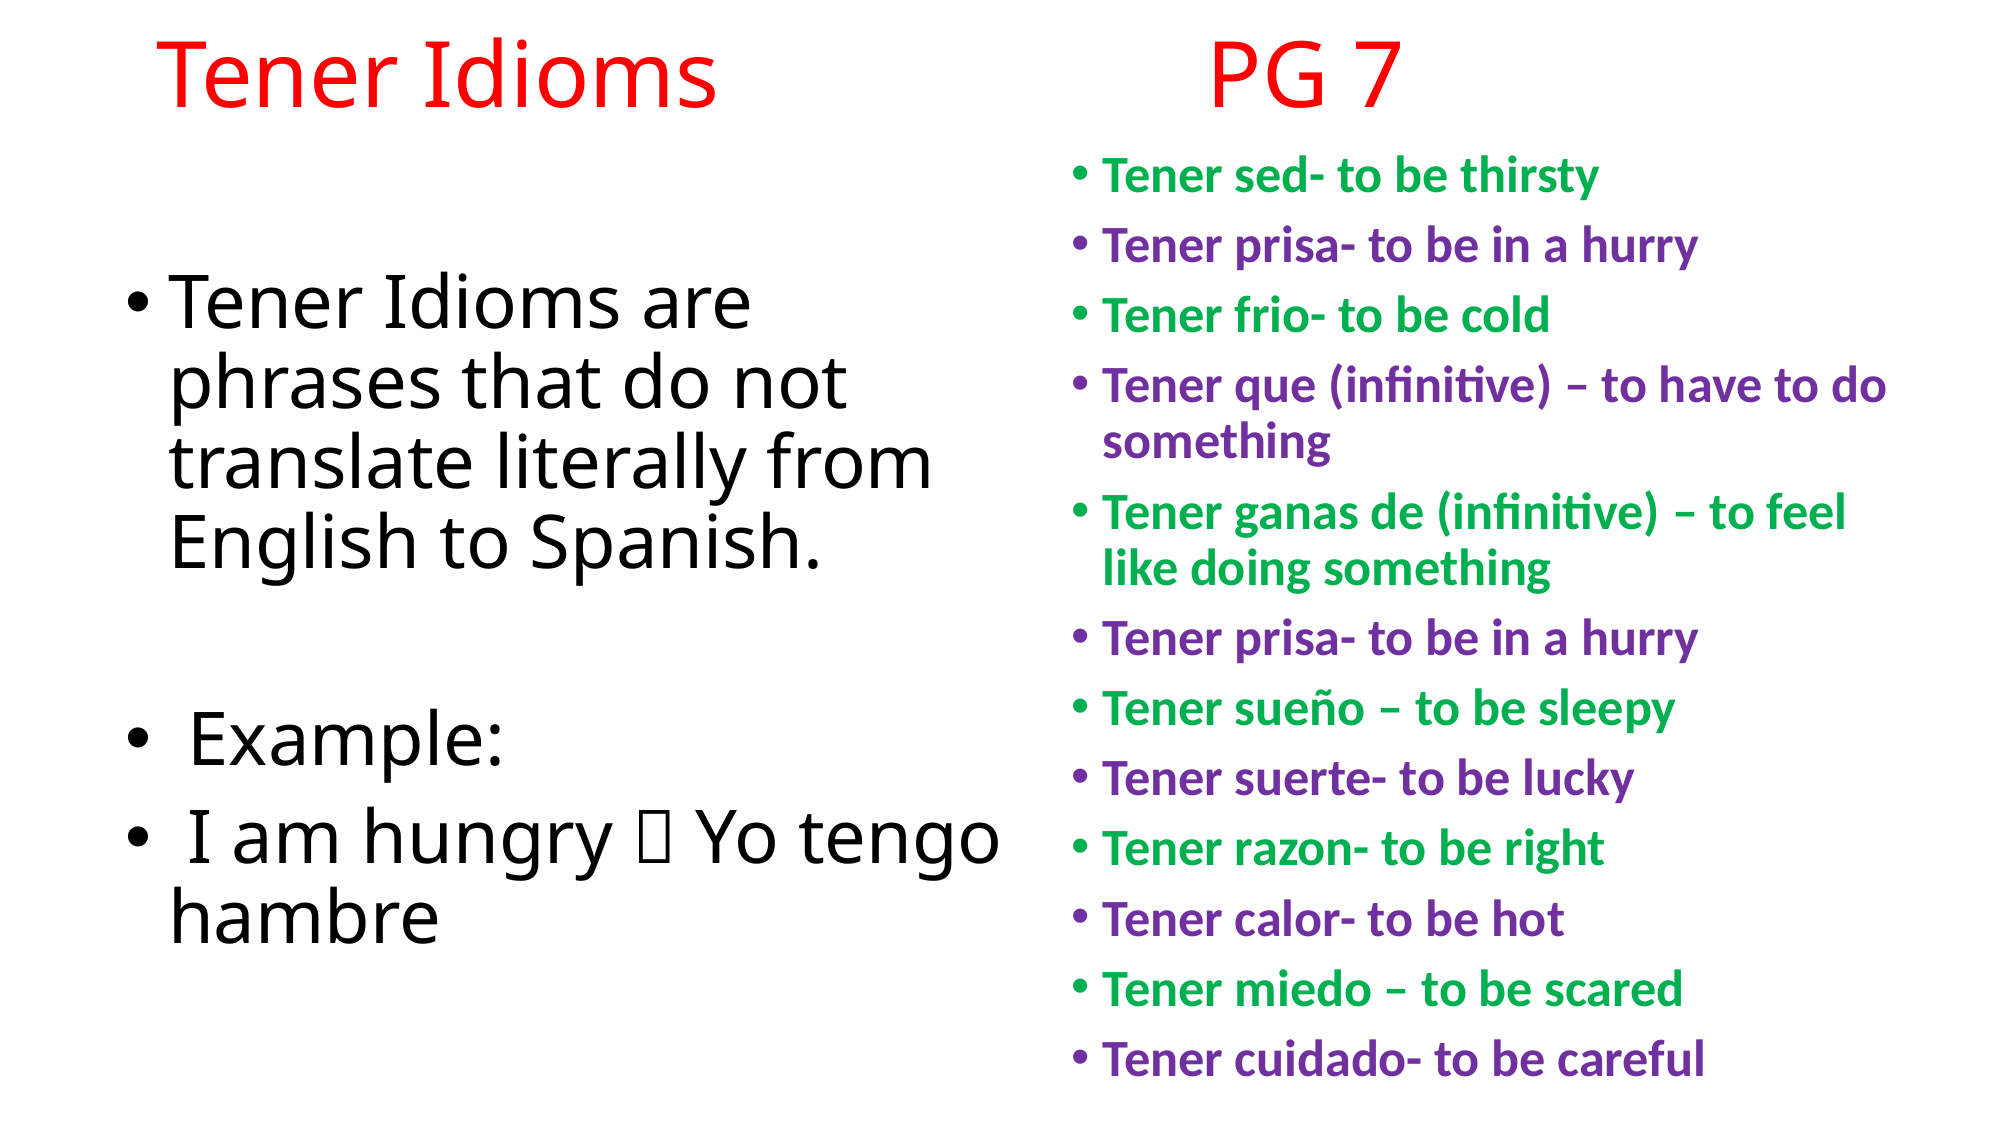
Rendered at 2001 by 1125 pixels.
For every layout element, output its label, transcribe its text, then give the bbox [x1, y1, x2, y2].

list Tener Idioms are phrases that do not translate literally from English to Spanish. Example: I am hungry  Yo tengo hambre [110, 257, 1032, 972]
title Tener Idioms PG 7 [141, 16, 1867, 140]
list Tener sed- to be thirsty Tener prisa- to be in a hurry Tener frio- to be cold Tener que (infinitive) – to have to do something Tener ganas de (infinitive) – to feel like doing something Tener prisa- to be in a hurry Tener sueño – to be sleepy Tener suerte- to be lucky Tener razon- to be right Tener calor- to be hot Tener miedo – to be scared Tener cuidado- to be careful [1055, 139, 1906, 1102]
